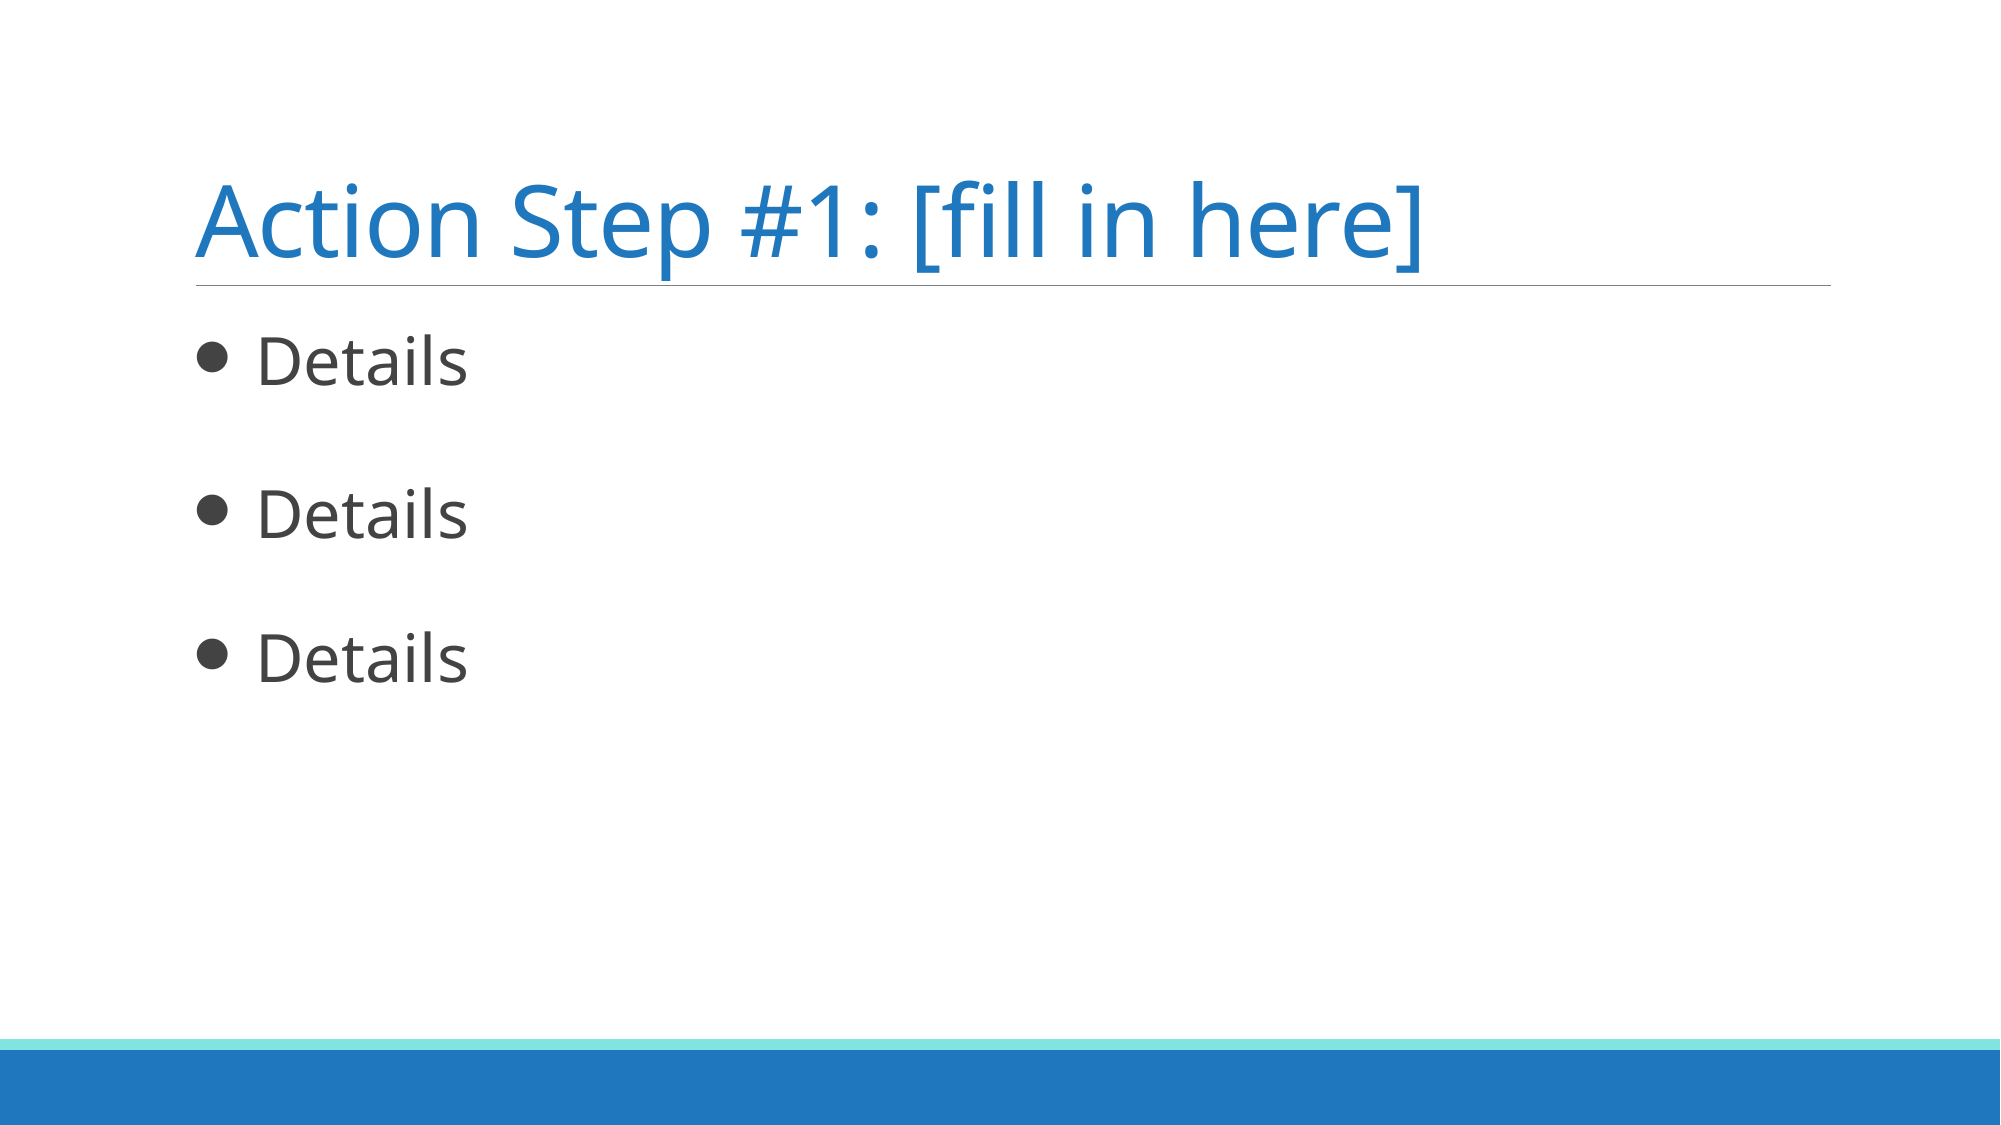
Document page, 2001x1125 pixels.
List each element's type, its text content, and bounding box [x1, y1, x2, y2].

title Action Step #1: [fill in here] [180, 47, 1830, 285]
list Details Details Details [180, 320, 1830, 981]
